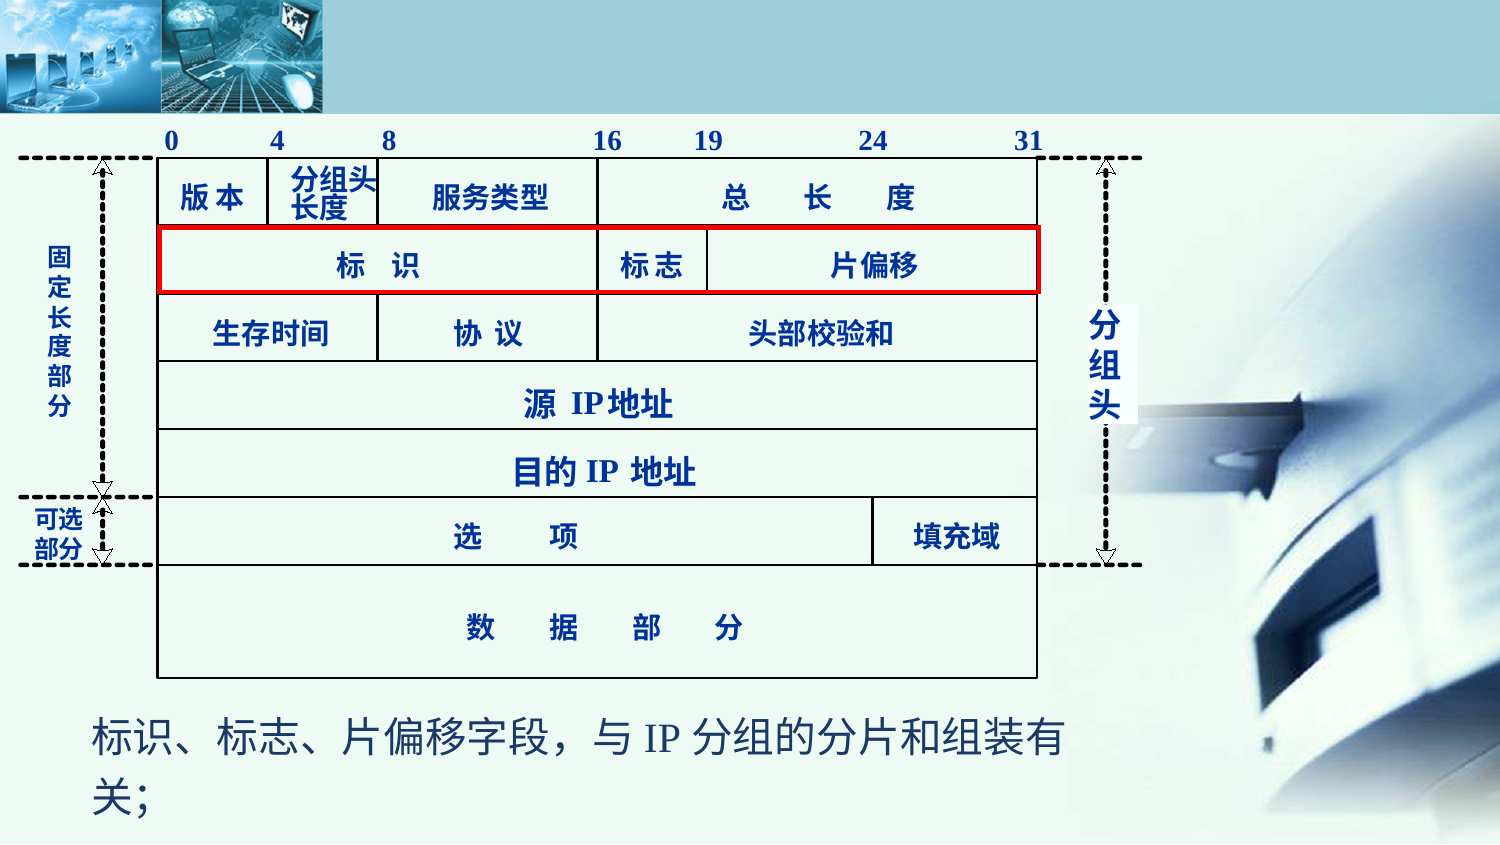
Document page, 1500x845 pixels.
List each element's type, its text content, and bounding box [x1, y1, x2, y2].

picture [0, 0, 1500, 844]
text_box 标识、标志、片偏移字段，与IP分组的分片和组装有关； [76, 693, 1093, 829]
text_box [15, 115, 1152, 683]
